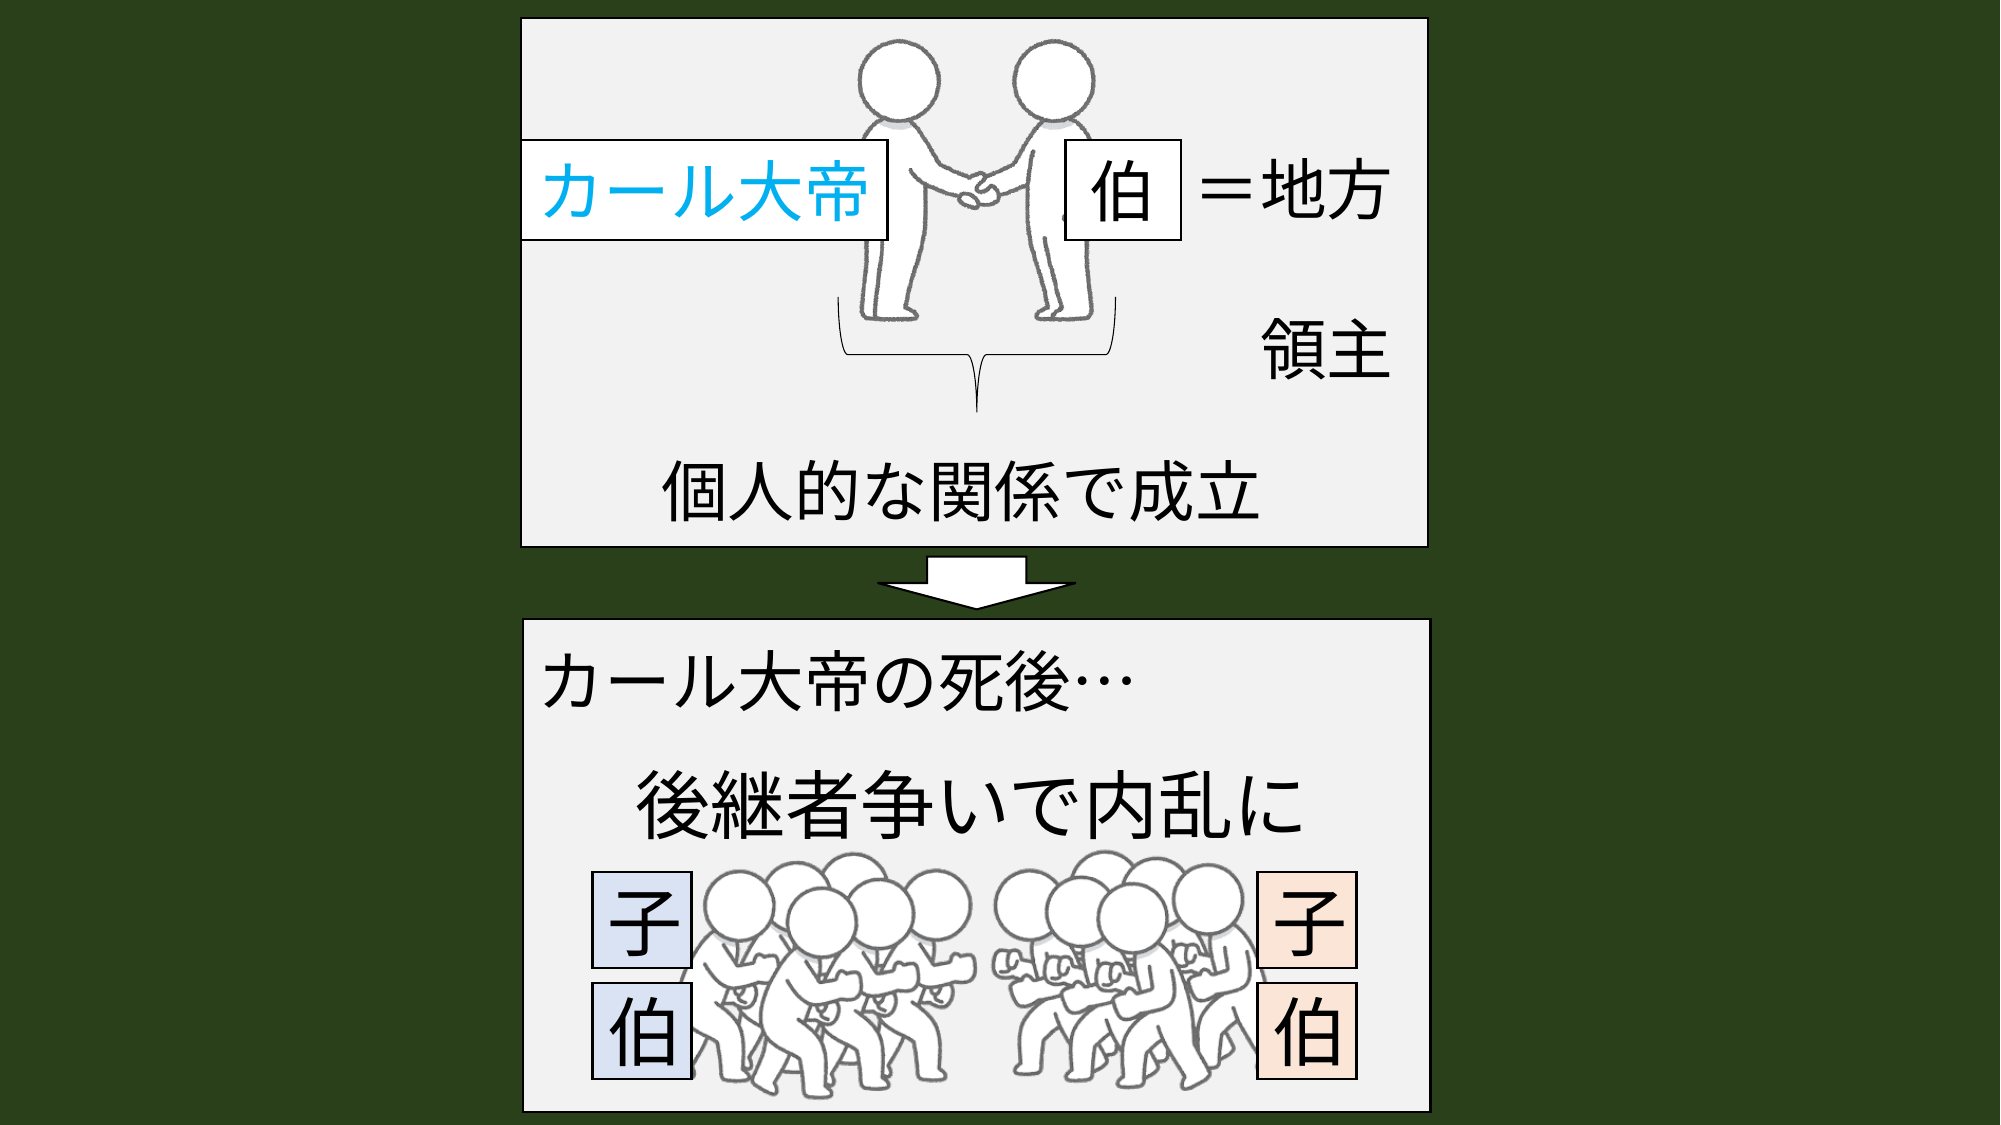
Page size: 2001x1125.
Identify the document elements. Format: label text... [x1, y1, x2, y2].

text_box 後継者争いで内乱に [620, 751, 1329, 856]
text_box カール大帝 [520, 139, 833, 241]
text_box [520, 241, 1429, 548]
text_box [522, 618, 1432, 1113]
text_box ＝地方 領主 [1178, 140, 1429, 395]
text_box 伯 [591, 982, 661, 1080]
text_box 子 [1295, 871, 1358, 969]
text_box [1116, 17, 1429, 140]
text_box 個人的な関係で成立 [646, 442, 1307, 538]
text_box [877, 555, 1077, 611]
picture [661, 840, 1295, 1109]
text_box [520, 17, 833, 139]
text_box [839, 331, 1115, 413]
picture [833, 17, 1116, 331]
text_box 伯 [1116, 139, 1182, 241]
picture [833, 172, 848, 180]
text_box 子 [591, 871, 661, 969]
text_box カール大帝の死後… [522, 632, 1184, 728]
text_box 伯 [1295, 982, 1358, 1080]
